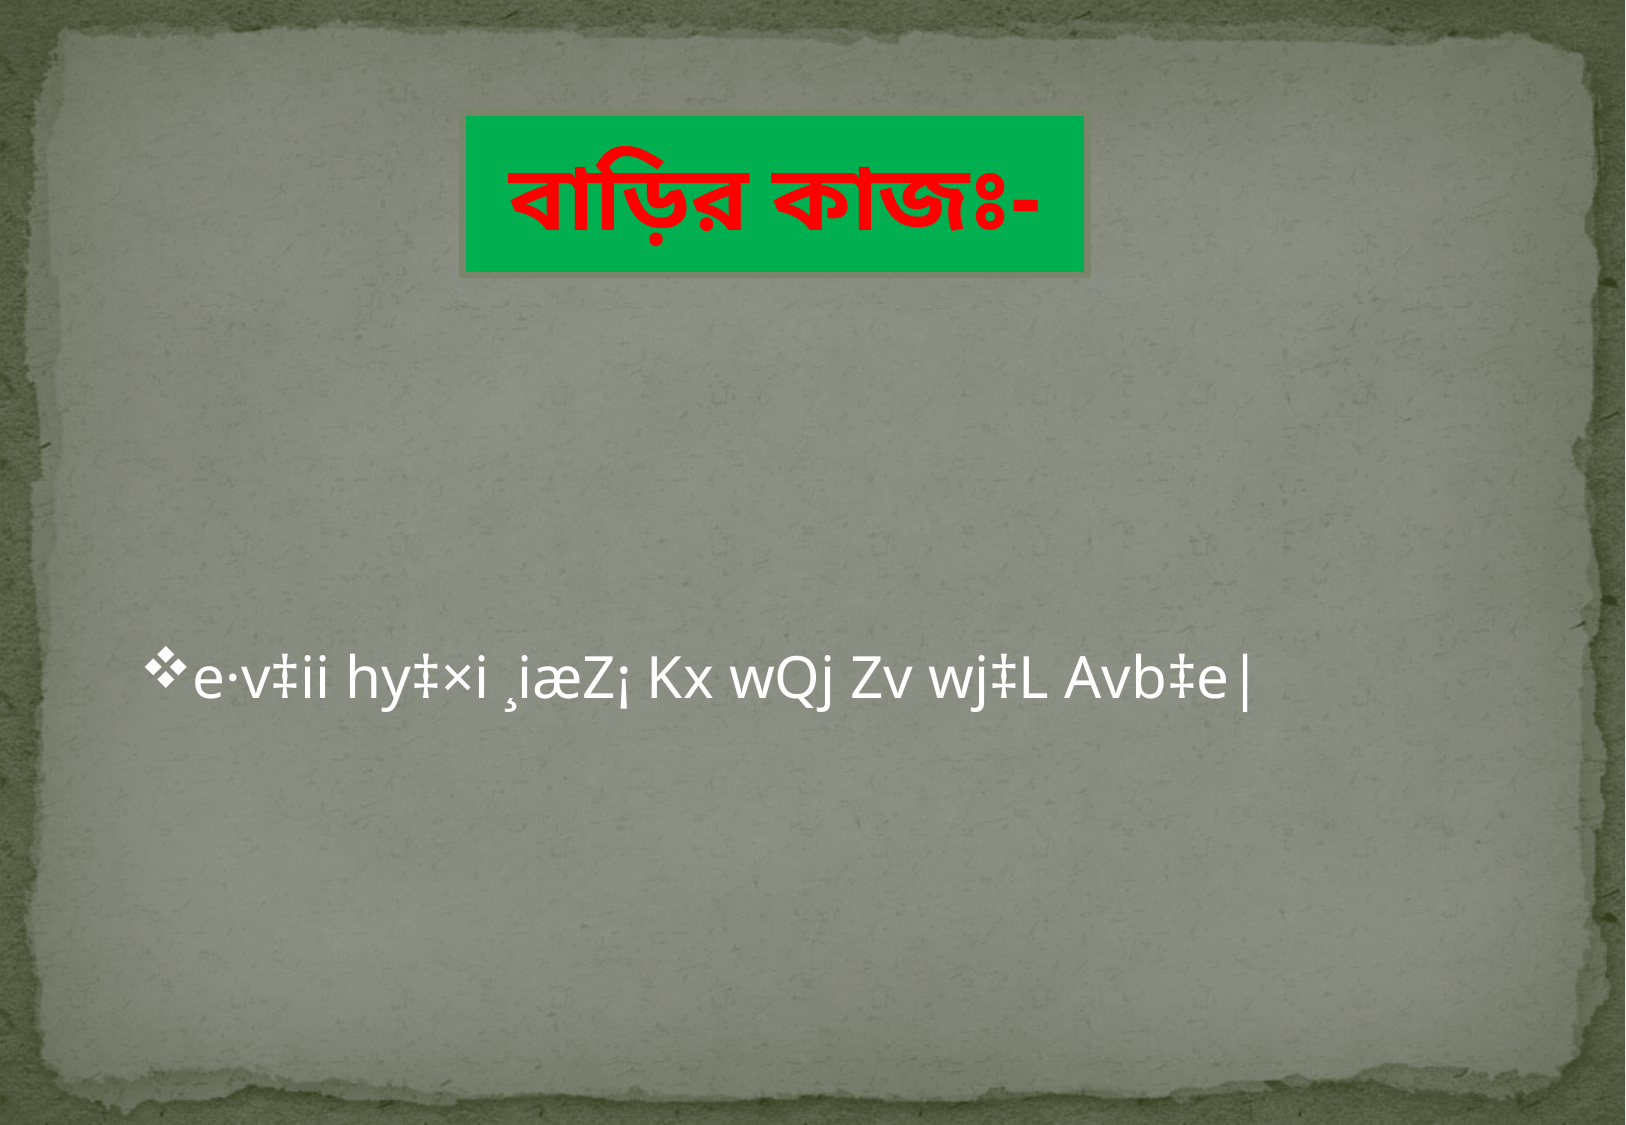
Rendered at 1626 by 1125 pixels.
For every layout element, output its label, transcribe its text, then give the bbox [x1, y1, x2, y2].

text_box বাড়ির কাজঃ- [459, 109, 1091, 278]
text_box e·v‡ii hy‡×i ¸iæZ¡ Kx wQj Zv wj‡L Avb‡e| [122, 409, 1478, 941]
